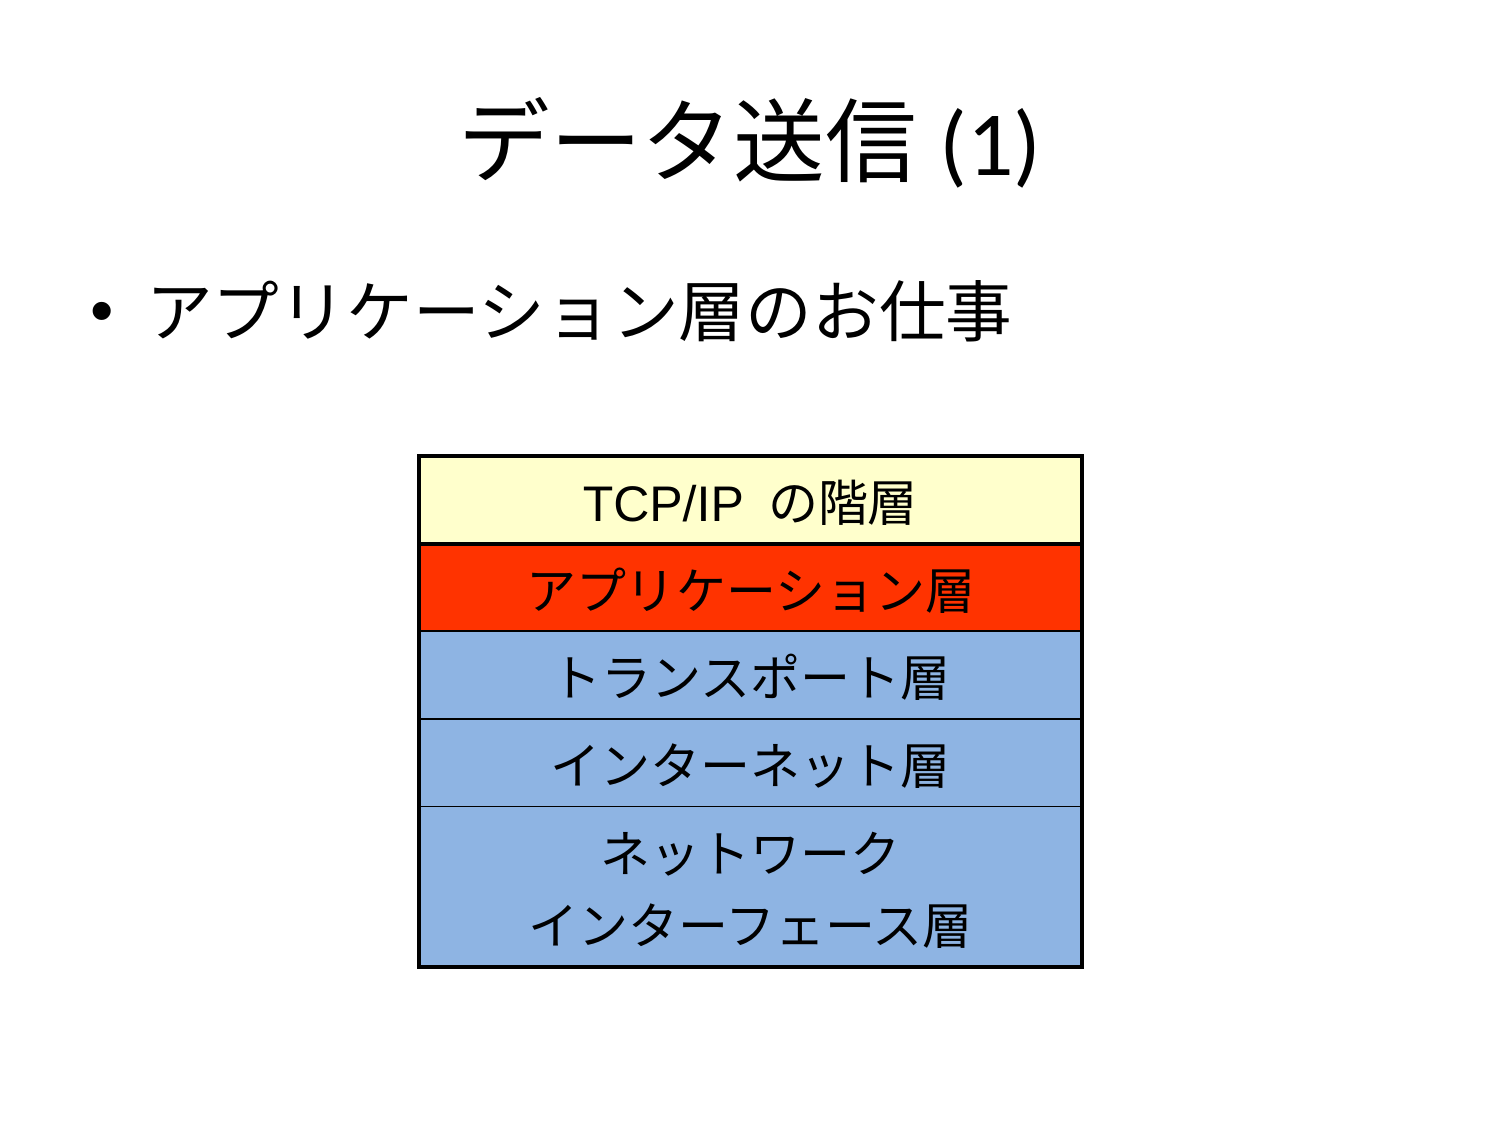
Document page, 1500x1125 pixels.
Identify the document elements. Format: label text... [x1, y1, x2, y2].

table_header TCP/IP の階層 [421, 458, 1080, 542]
list アプリケーション層のお仕事 [74, 262, 1426, 1006]
table_cell ネットワーク インターフェース層 [421, 807, 1080, 965]
table_cell インターネット層 [421, 720, 1080, 806]
title データ送信(1) [74, 44, 1426, 233]
table_cell アプリケーション層 [421, 546, 1080, 630]
table_cell トランスポート層 [421, 632, 1080, 718]
